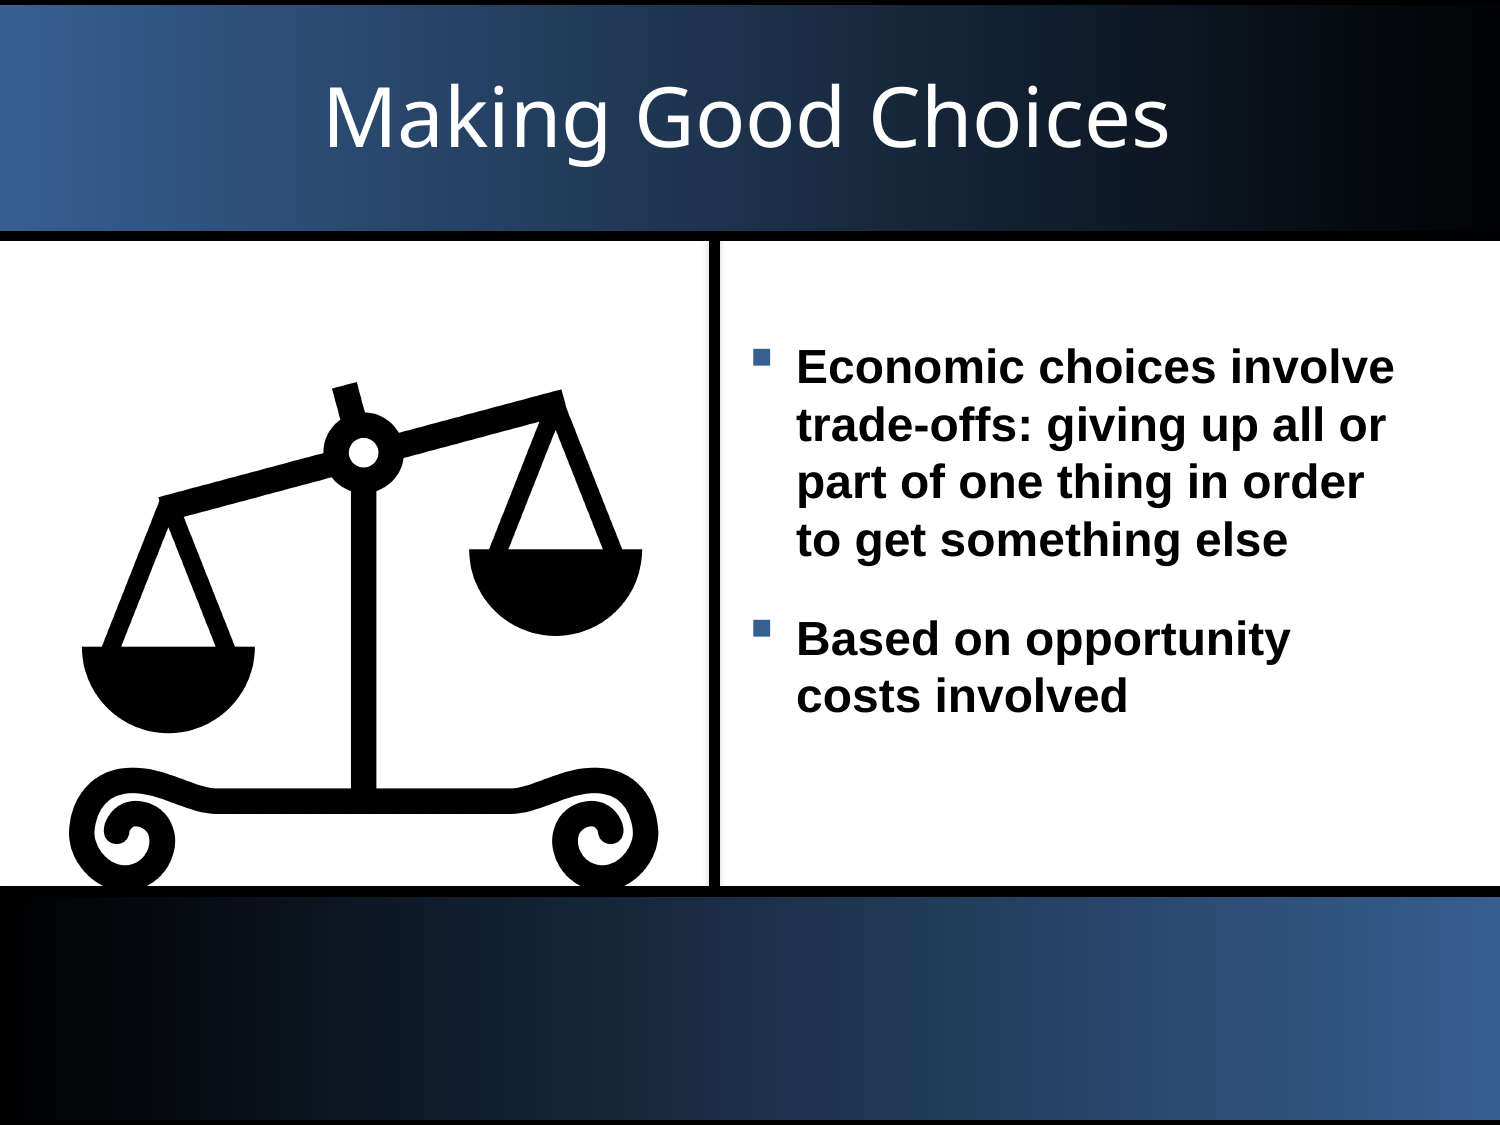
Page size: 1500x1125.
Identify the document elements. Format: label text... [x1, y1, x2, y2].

text_box [0, 891, 1500, 1125]
text_box Economic choices involve trade-offs: giving up all or part of one thing in order to get something else Based on opportunity costs involved [733, 328, 1459, 730]
text_box [0, 0, 1500, 237]
text_box Making Good Choices [0, 68, 1497, 174]
picture [60, 362, 668, 901]
